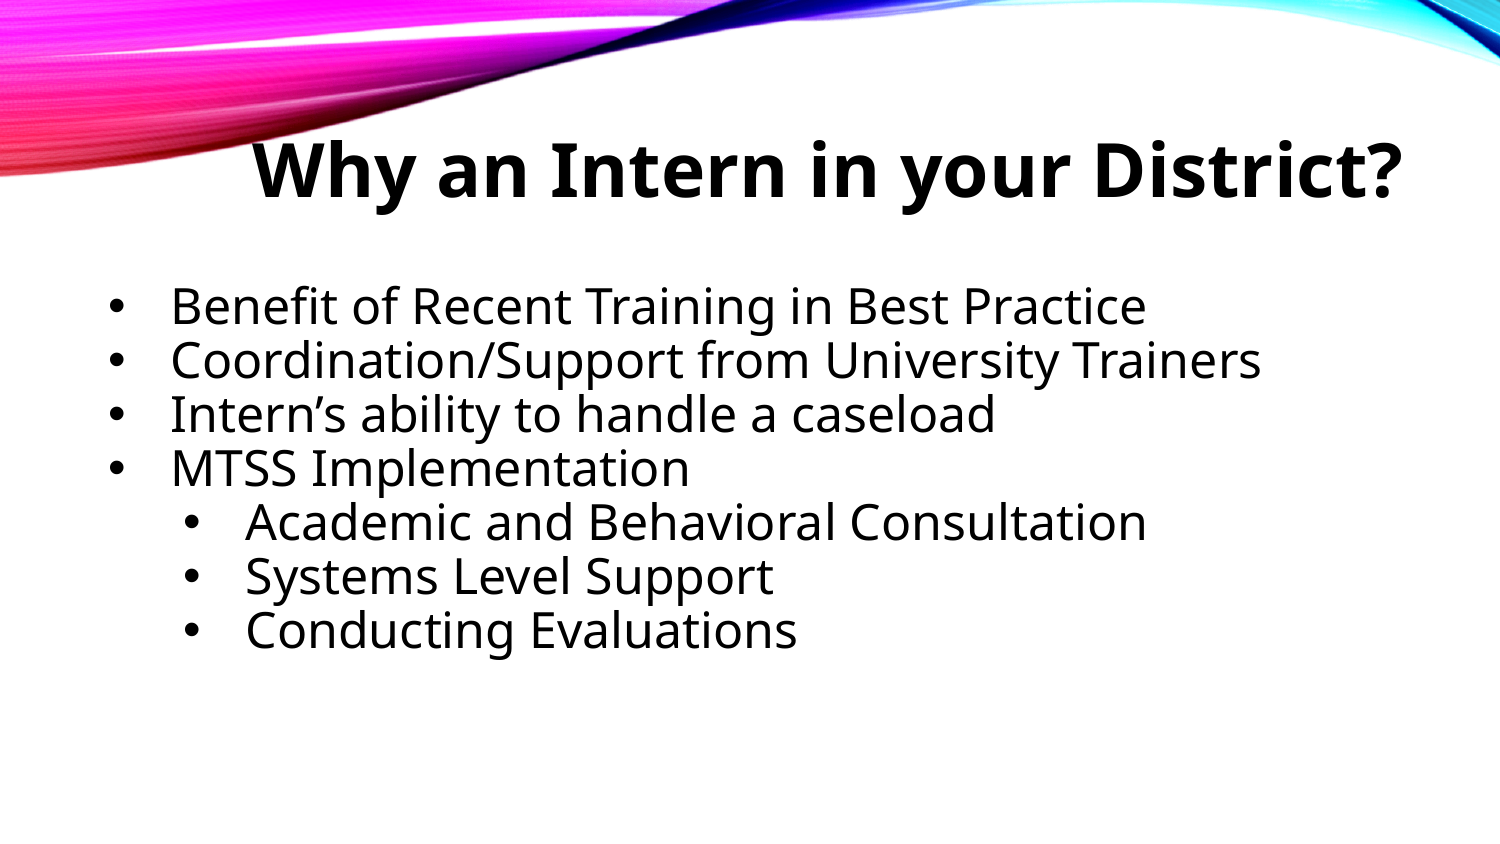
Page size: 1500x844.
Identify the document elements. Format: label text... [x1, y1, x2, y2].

list Benefit of Recent Training in Best Practice Coordination/Support from University Trainers Intern’s ability to handle a caseload MTSS Implementation Academic and Behavioral Consultation Systems Level Support Conducting Evaluations [84, 270, 1416, 766]
picture [0, 0, 1500, 178]
title Why an Intern in your District? [224, 94, 1416, 254]
